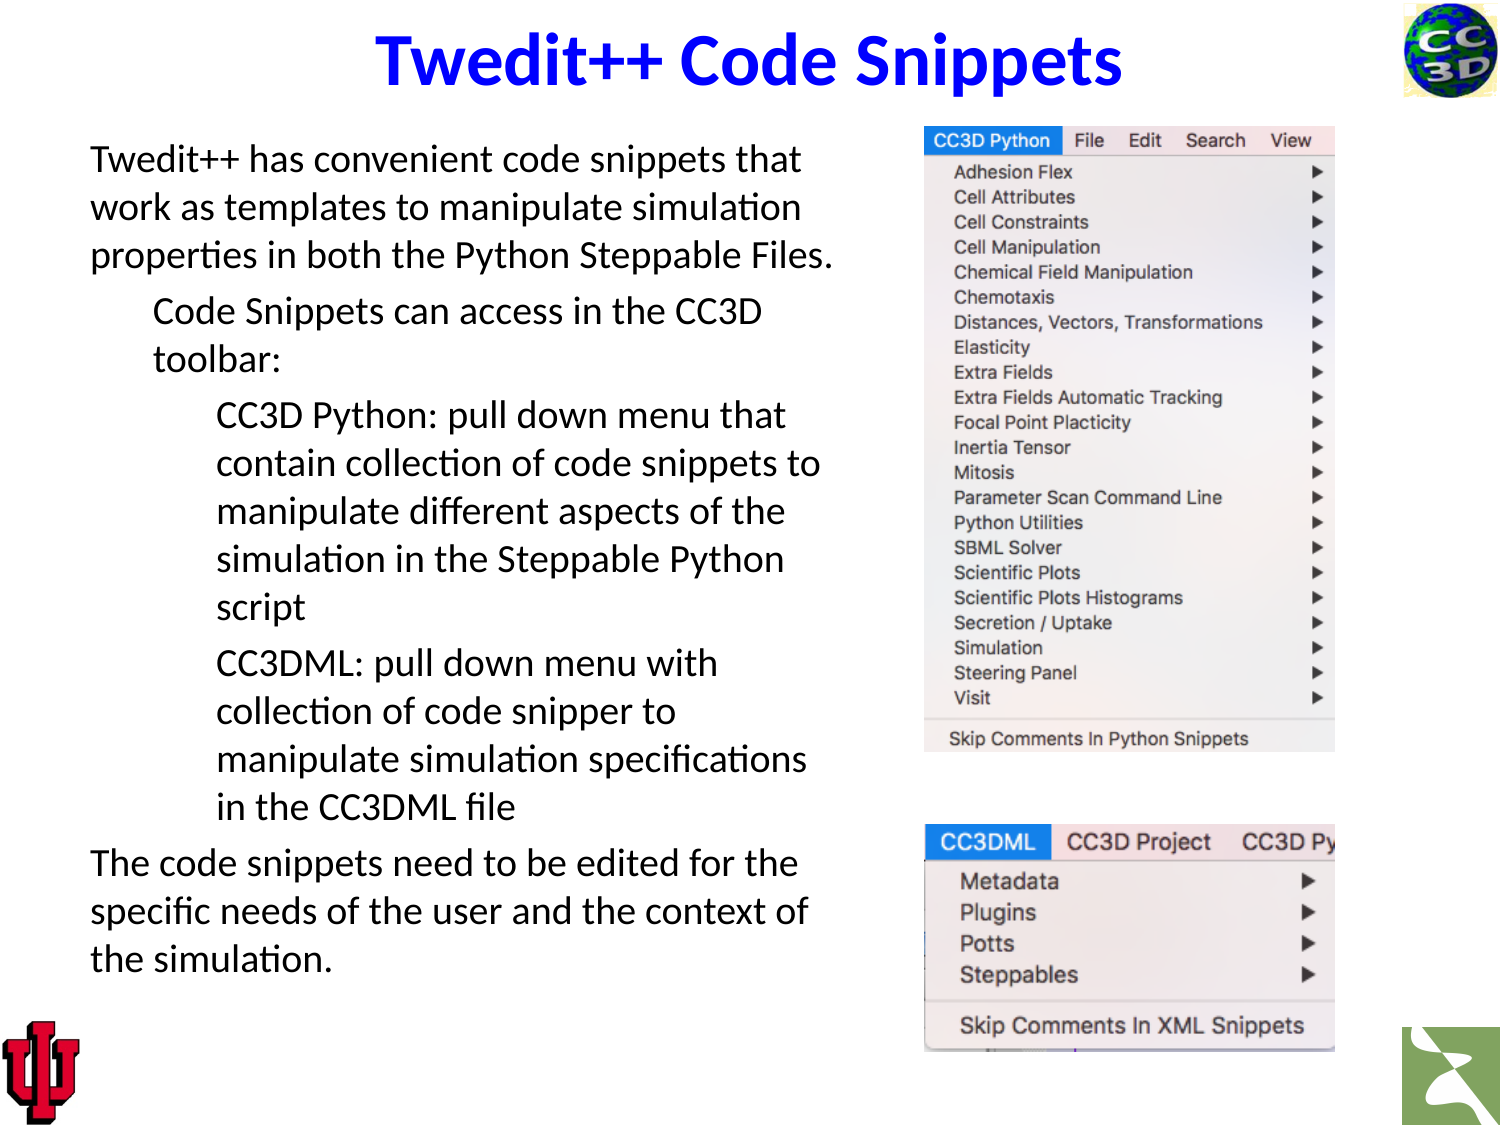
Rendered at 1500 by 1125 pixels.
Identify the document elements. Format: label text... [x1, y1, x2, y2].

list Twedit++ has convenient code snippets that work as templates to manipulate simulation properties in both the Python Steppable Files. Code Snippets can access in the CC3D toolbar: CC3D Python: pull down menu that contain collection of code snippets to manipulate different aspects of the simulation in the Steppable Python script CC3DML: pull down menu with collection of code snipper to manipulate simulation specifications in the CC3DML file The code snippets need to be edited for the specific needs of the user and the context of the simulation. [75, 125, 857, 1005]
picture [0, 1020, 80, 1125]
picture [1402, 1027, 1500, 1125]
picture [1402, 0, 1500, 102]
picture [924, 824, 1335, 1052]
title Twedit++ Code Snippets [0, 3, 1400, 108]
picture [924, 126, 1335, 752]
